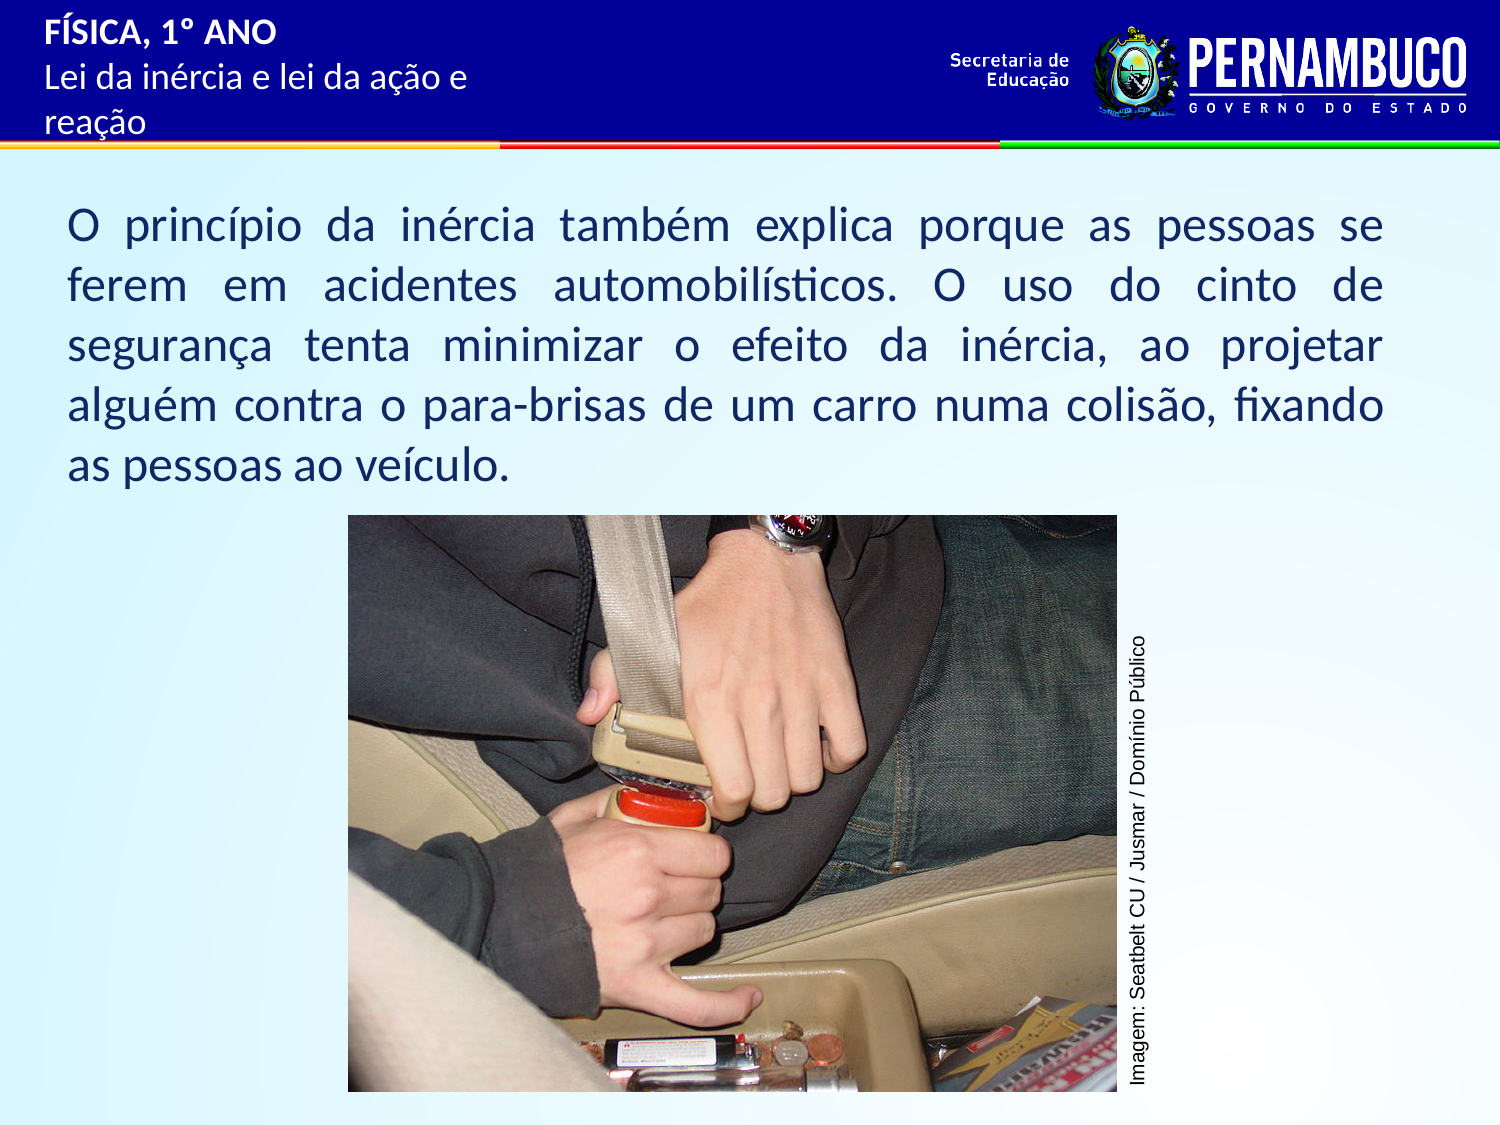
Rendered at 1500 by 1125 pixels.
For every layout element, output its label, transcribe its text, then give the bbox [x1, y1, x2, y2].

text_box O princípio da inércia também explica porque as pessoas se ferem em acidentes automobilísticos. O uso do cinto de segurança tenta minimizar o efeito da inércia, ao projetar alguém contra o para-brisas de um carro numa colisão, fixando as pessoas ao veículo. [53, 184, 1400, 500]
text_box Imagem: Seatbelt CU / Jusmar / Domínio Público [1116, 515, 1156, 1102]
text_box FÍSICA, 1º ANO Lei da inércia e lei da ação e reação [29, 0, 538, 150]
picture [0, 0, 1500, 1125]
